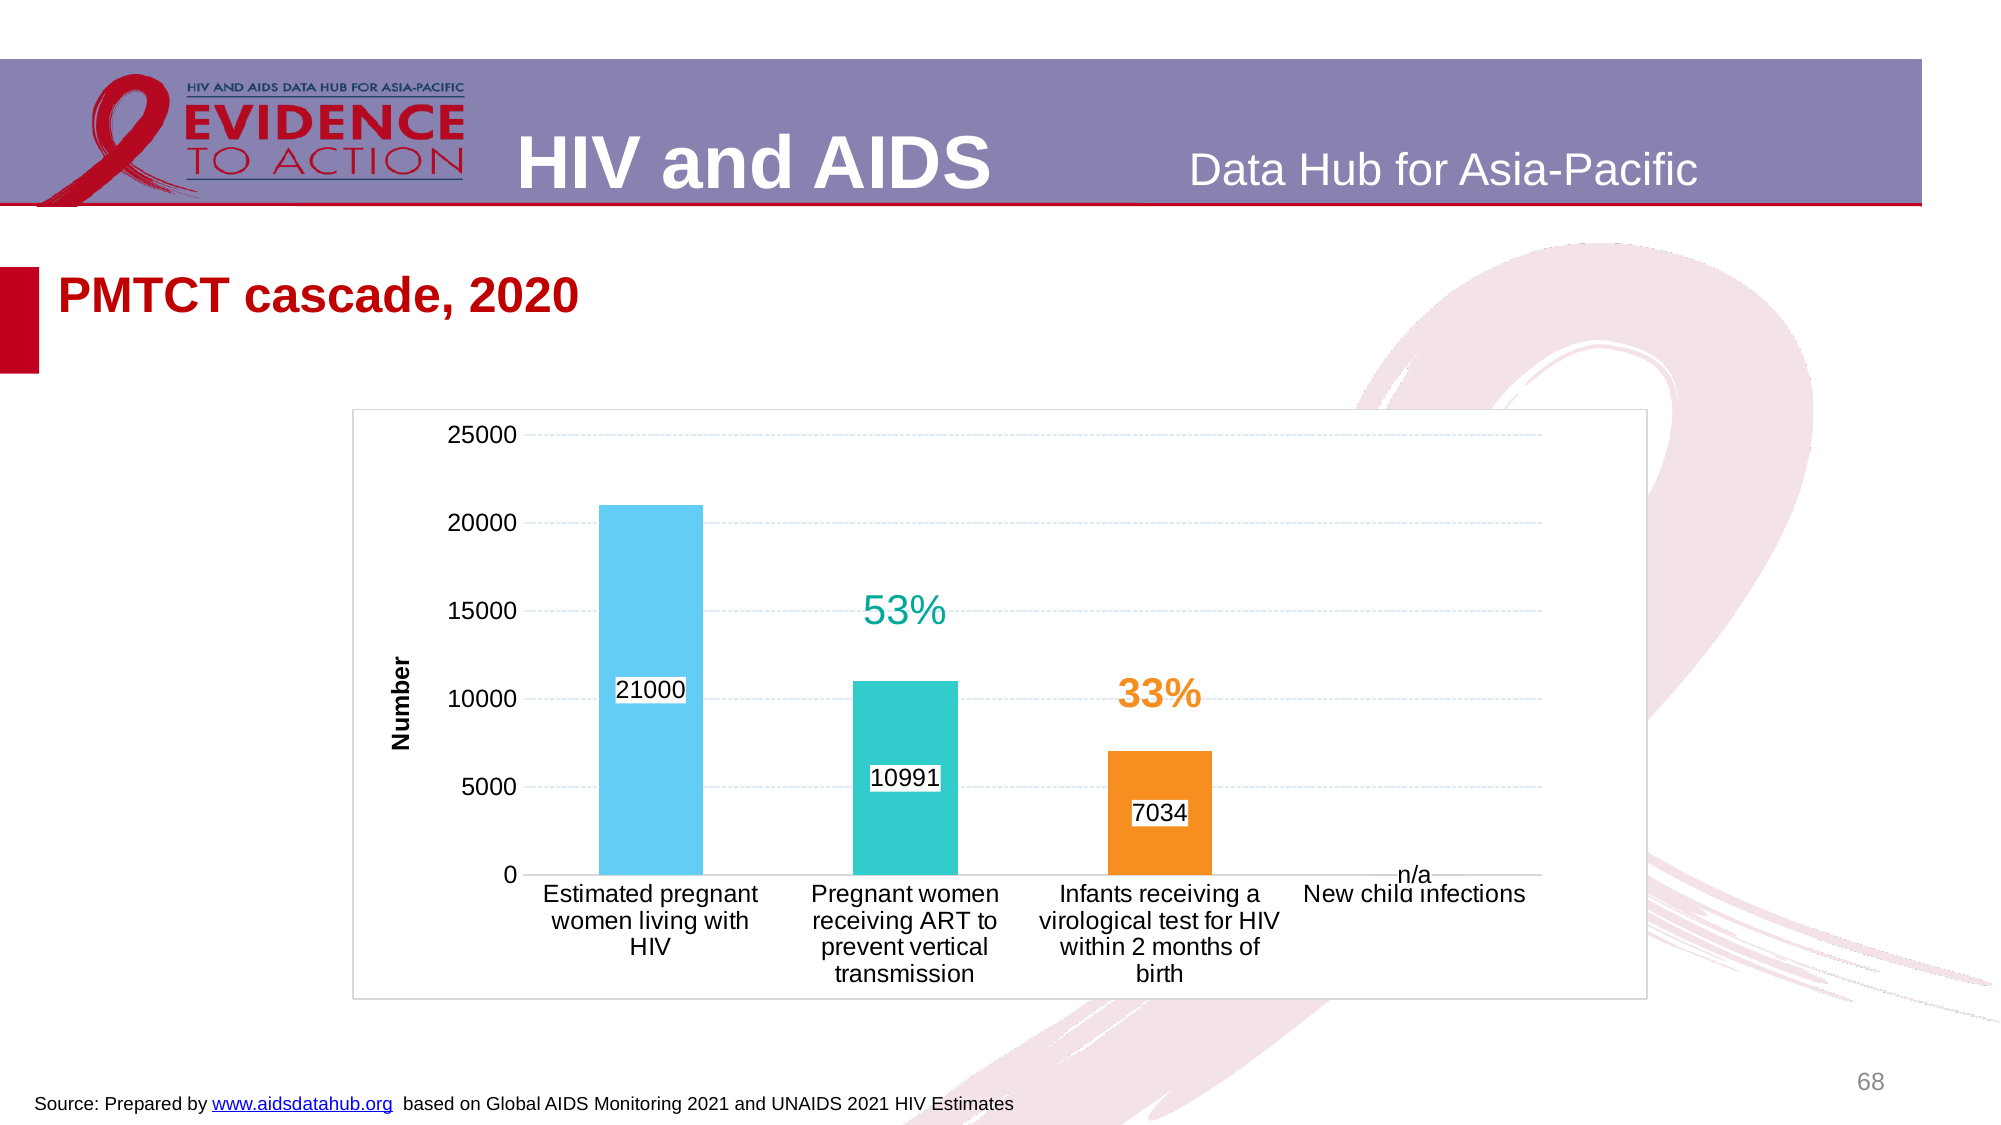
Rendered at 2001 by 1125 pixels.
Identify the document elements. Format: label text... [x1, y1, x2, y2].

picture [706, 181, 2000, 1125]
chart [352, 408, 1648, 1000]
picture [11, 74, 469, 207]
slide_number 68 [1781, 1042, 1900, 1103]
title PMTCT cascade, 2020 [43, 255, 1709, 338]
text_box Source: Prepared by www.aidsdatahub.org based on Global AIDS Monitoring 2021 and UNAIDS 2021 HIV Estimates [19, 1083, 1874, 1122]
